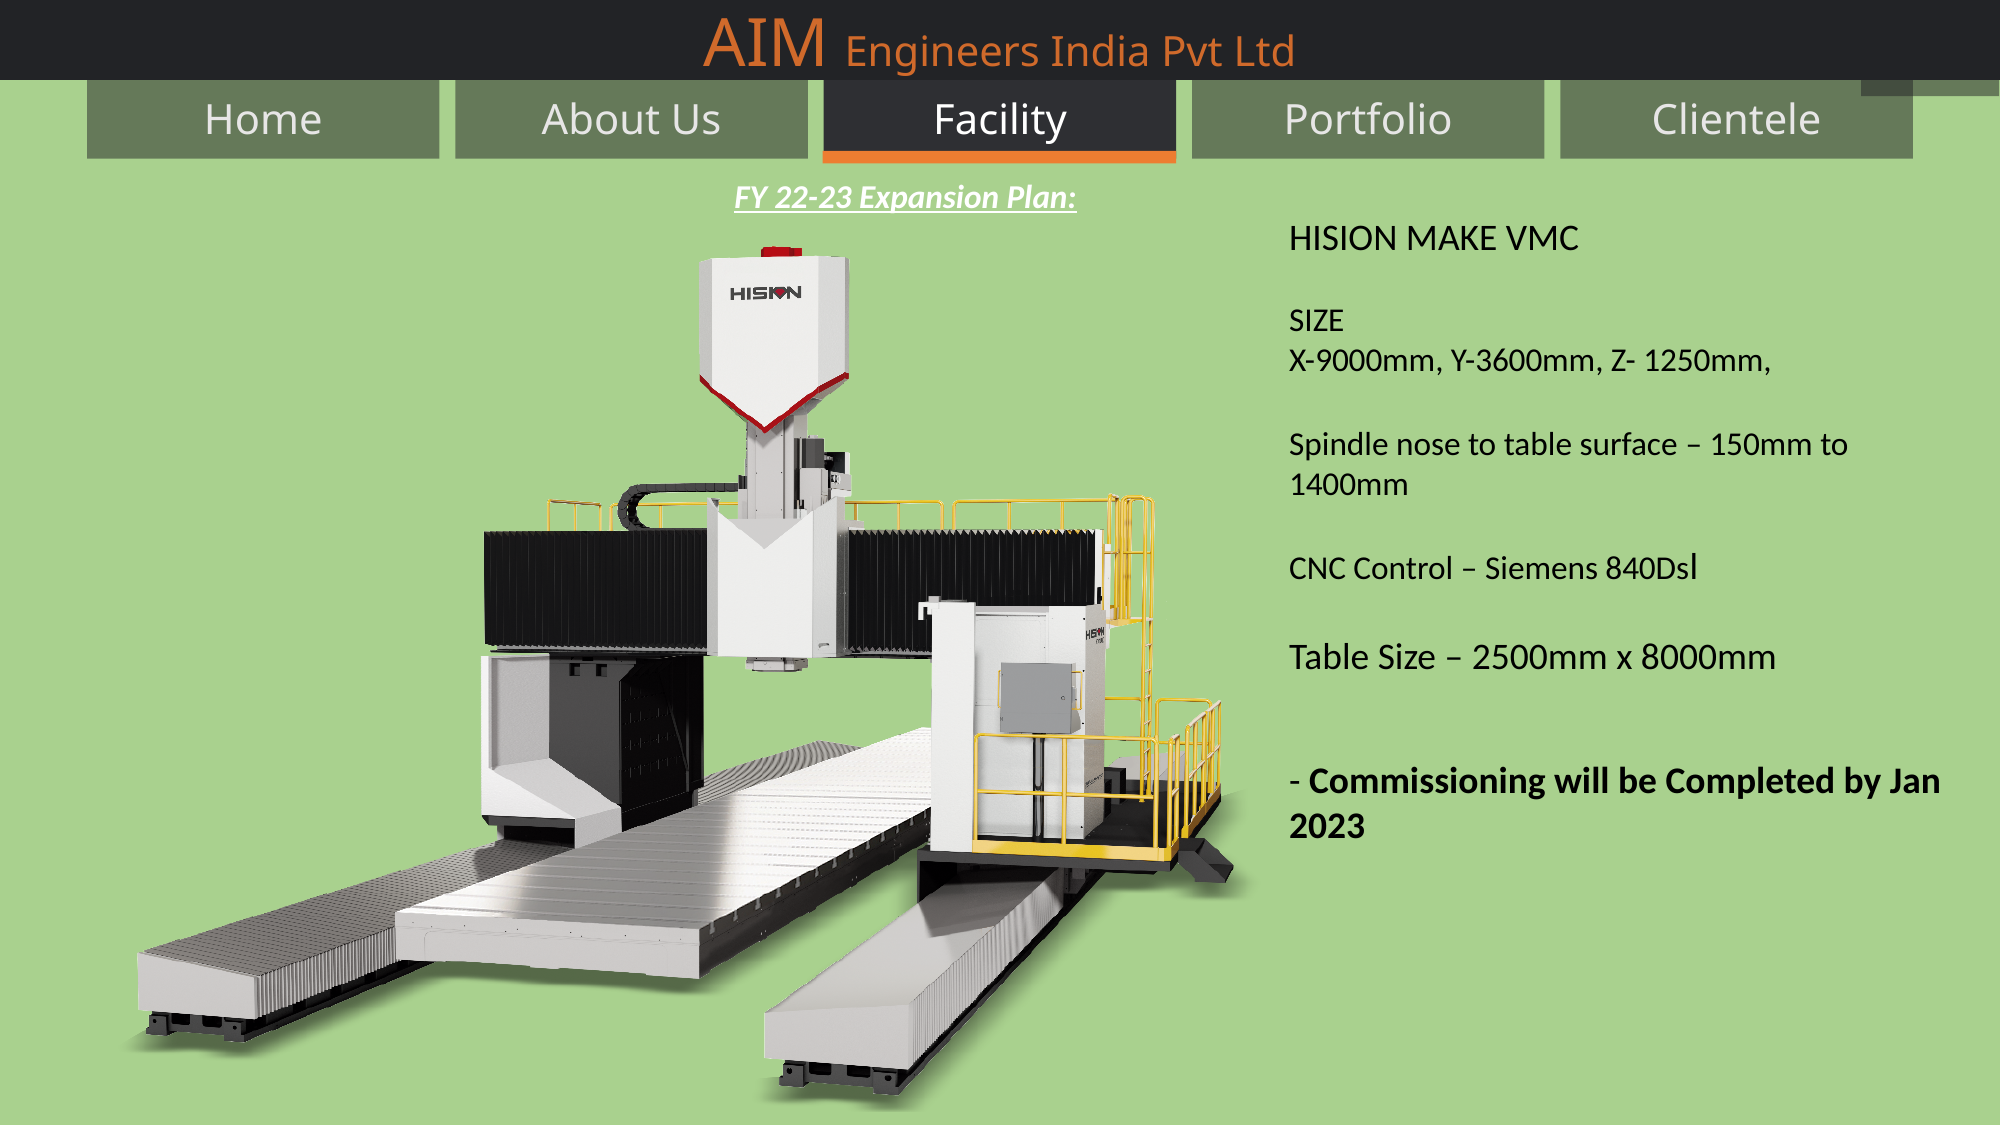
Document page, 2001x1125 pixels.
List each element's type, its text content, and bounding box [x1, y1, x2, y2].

text_box Exit [1913, 81, 2000, 97]
picture [118, 234, 1354, 1121]
text_box HISION MAKE VMC SIZE X-9000mm, Y-3600mm, Z- 1250mm, Spindle nose to table surface – 150mm to 1400mm CNC Control – Siemens 840Dsl Table Size – 2500mm x 8000mm [1274, 205, 1958, 730]
text_box - Commissioning will be Completed by Jan 2023 [1354, 749, 1958, 854]
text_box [87, 77, 1913, 159]
text_box [822, 159, 1177, 164]
text_box AIM Engineers India Pvt Ltd [0, 0, 2000, 81]
text_box FY 22-23 Expansion Plan: [719, 168, 1311, 223]
